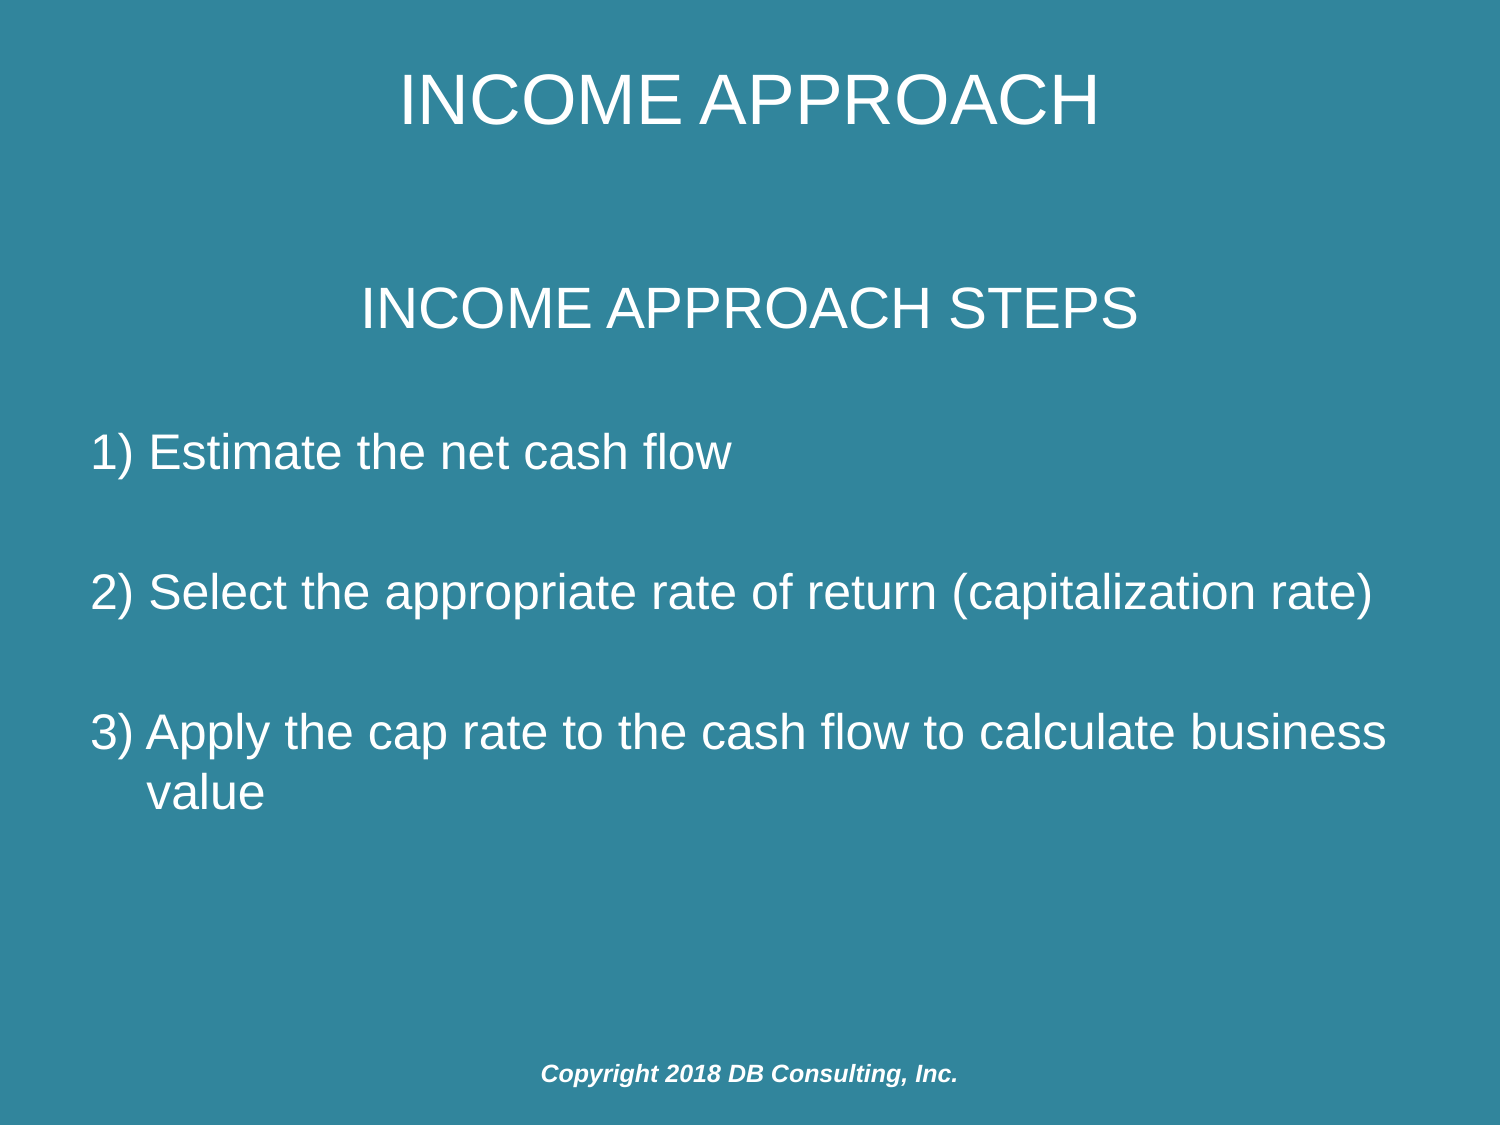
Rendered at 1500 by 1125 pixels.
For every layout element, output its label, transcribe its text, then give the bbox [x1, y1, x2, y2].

footer Copyright 2018 DB Consulting, Inc. [512, 1042, 988, 1103]
title Income Approach [75, 45, 1425, 233]
list Income Approach Steps 1) Estimate the net cash flow 2) Select the appropriate rate of return (capitalization rate) 3) Apply the cap rate to the cash flow to calculate business value [75, 262, 1425, 1005]
